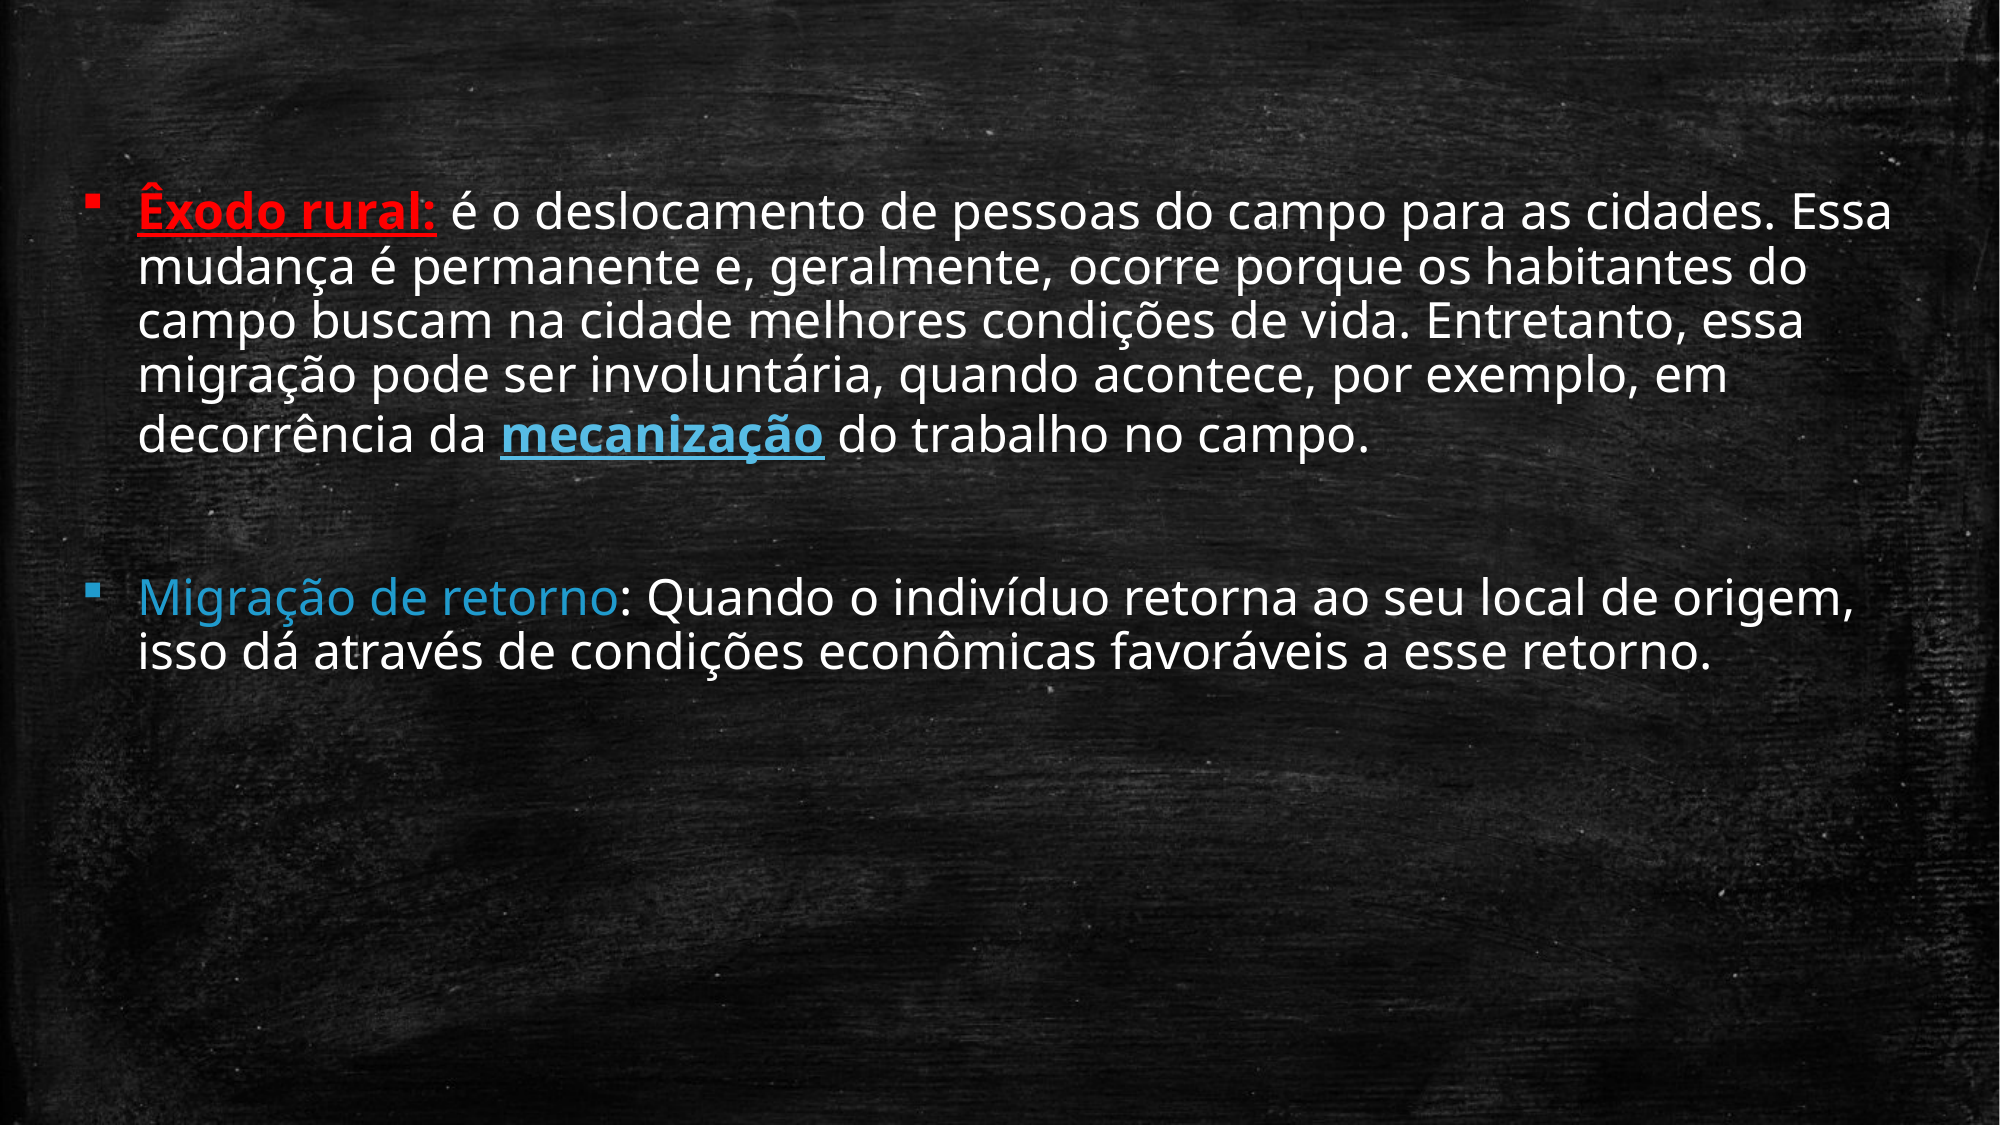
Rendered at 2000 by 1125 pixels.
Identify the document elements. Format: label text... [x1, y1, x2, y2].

text_box Êxodo rural: é o deslocamento de pessoas do campo para as cidades. Essa mudança é permanente e, geralmente, ocorre porque os habitantes do campo buscam na cidade melhores condições de vida. Entretanto, essa migração pode ser involuntária, quando acontece, por exemplo, em decorrência da mecanização do trabalho no campo. Migração de retorno: Quando o indivíduo retorna ao seu local de origem, isso dá através de condições econômicas favoráveis a esse retorno. [66, 172, 1969, 958]
